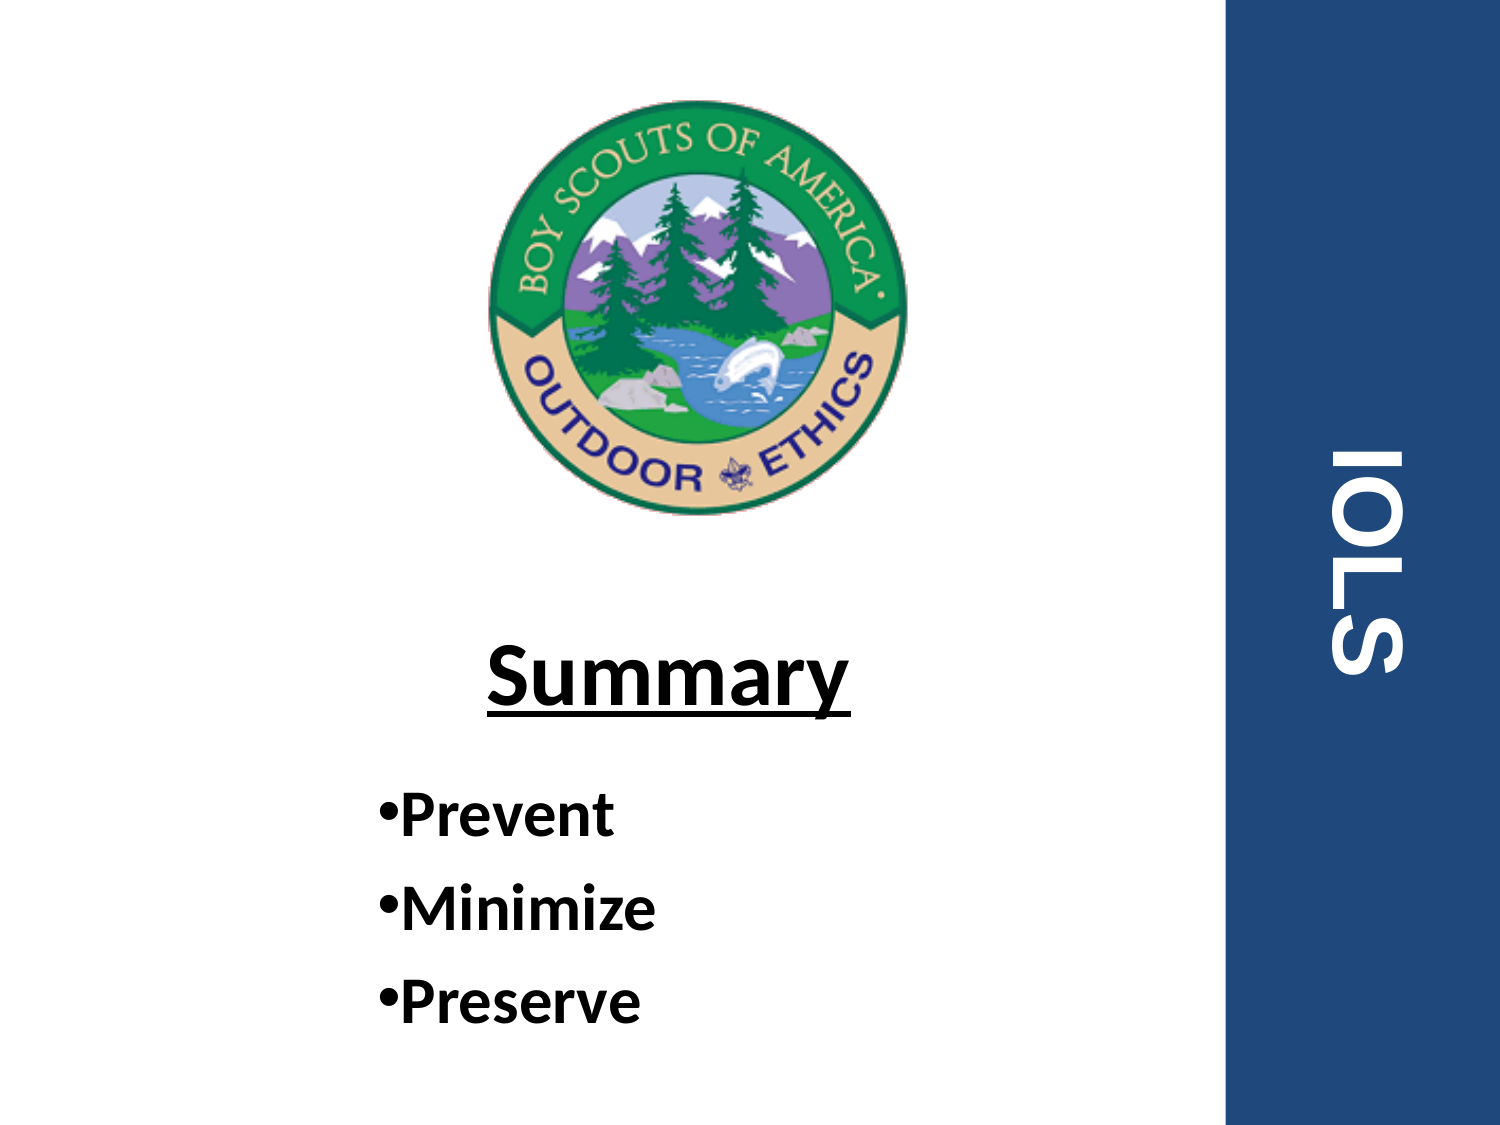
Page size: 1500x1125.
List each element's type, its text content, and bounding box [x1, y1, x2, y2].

title Summary [125, 575, 1213, 763]
text_box IOLS [1225, 0, 1500, 1125]
subtitle Prevent Minimize Preserve [362, 762, 863, 1050]
picture [487, 99, 910, 518]
